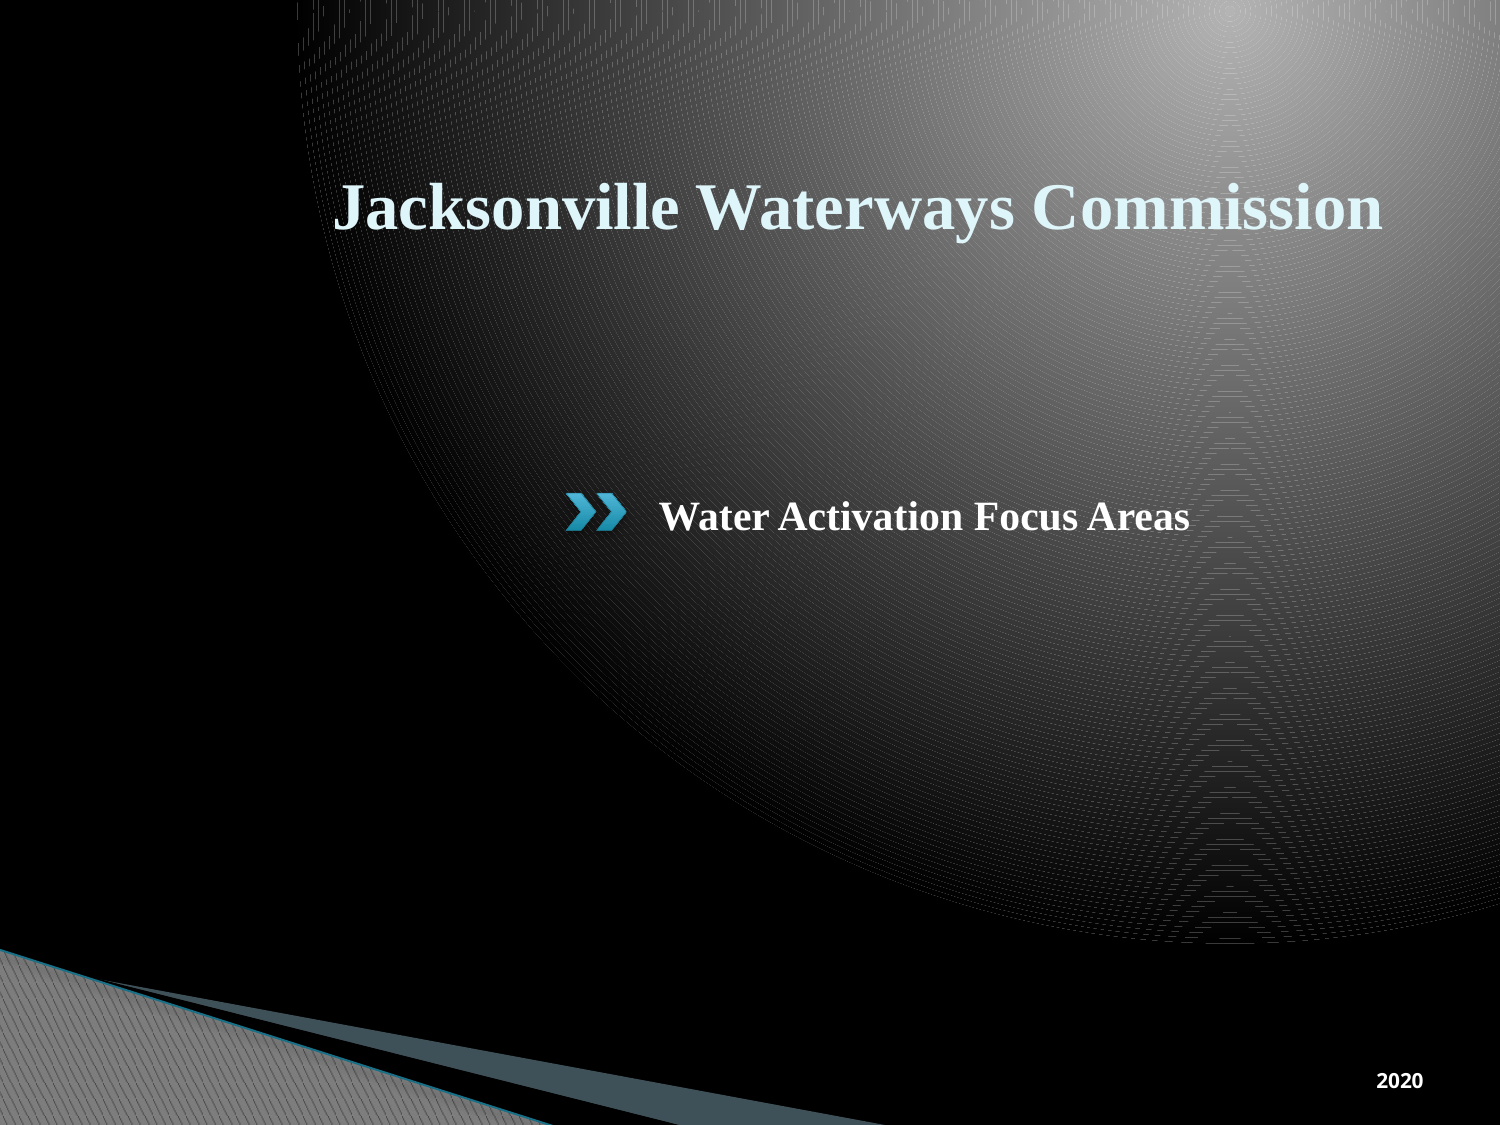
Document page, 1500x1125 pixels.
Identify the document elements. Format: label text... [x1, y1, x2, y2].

slide_number 2020 [1312, 1074, 1488, 1100]
title Jacksonville Waterways Commission [24, 62, 1400, 250]
picture [0, 952, 543, 1125]
list Water Activation Focus Areas [643, 480, 1394, 720]
